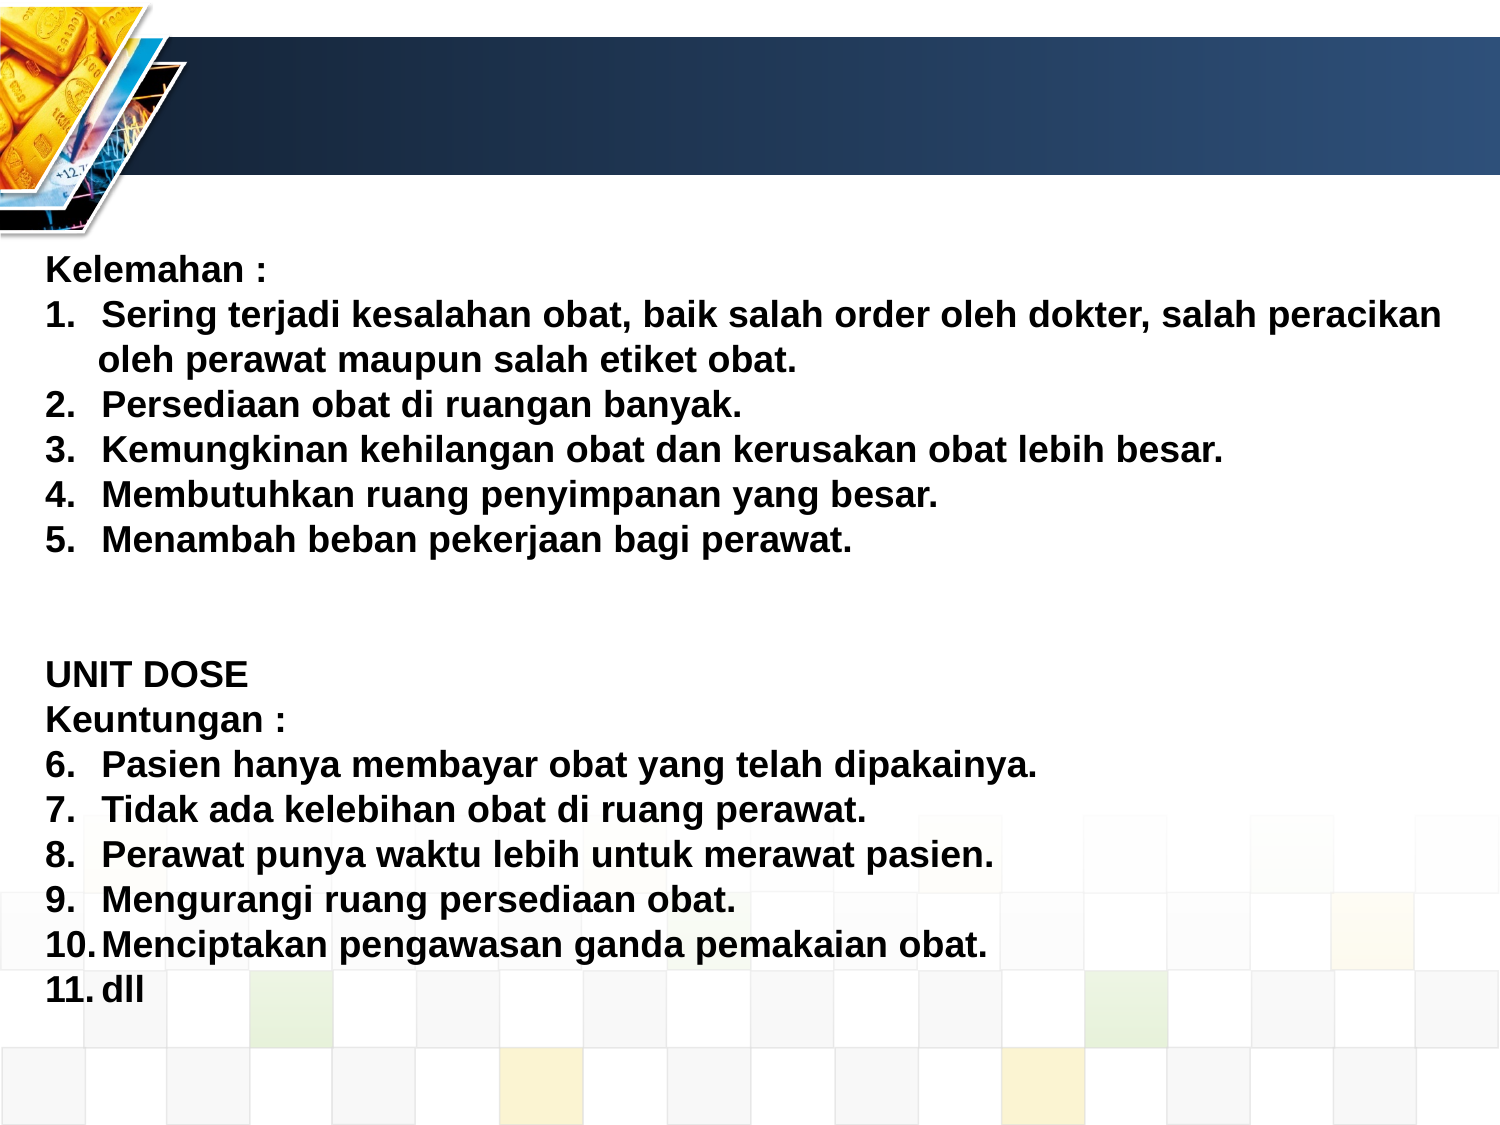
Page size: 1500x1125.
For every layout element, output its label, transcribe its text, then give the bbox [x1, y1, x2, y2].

text_box Kelemahan : Sering terjadi kesalahan obat, baik salah order oleh dokter, salah peracikan oleh perawat maupun salah etiket obat. Persediaan obat di ruangan banyak. Kemungkinan kehilangan obat dan kerusakan obat lebih besar. Membutuhkan ruang penyimpanan yang besar. Menambah beban pekerjaan bagi perawat. UNIT DOSE Keuntungan : Pasien hanya membayar obat yang telah dipakainya. Tidak ada kelebihan obat di ruang perawat. Perawat punya waktu lebih untuk merawat pasien. Mengurangi ruang persediaan obat. Menciptakan pengawasan ganda pemakaian obat. dll [30, 237, 1459, 1063]
picture [0, 0, 190, 243]
